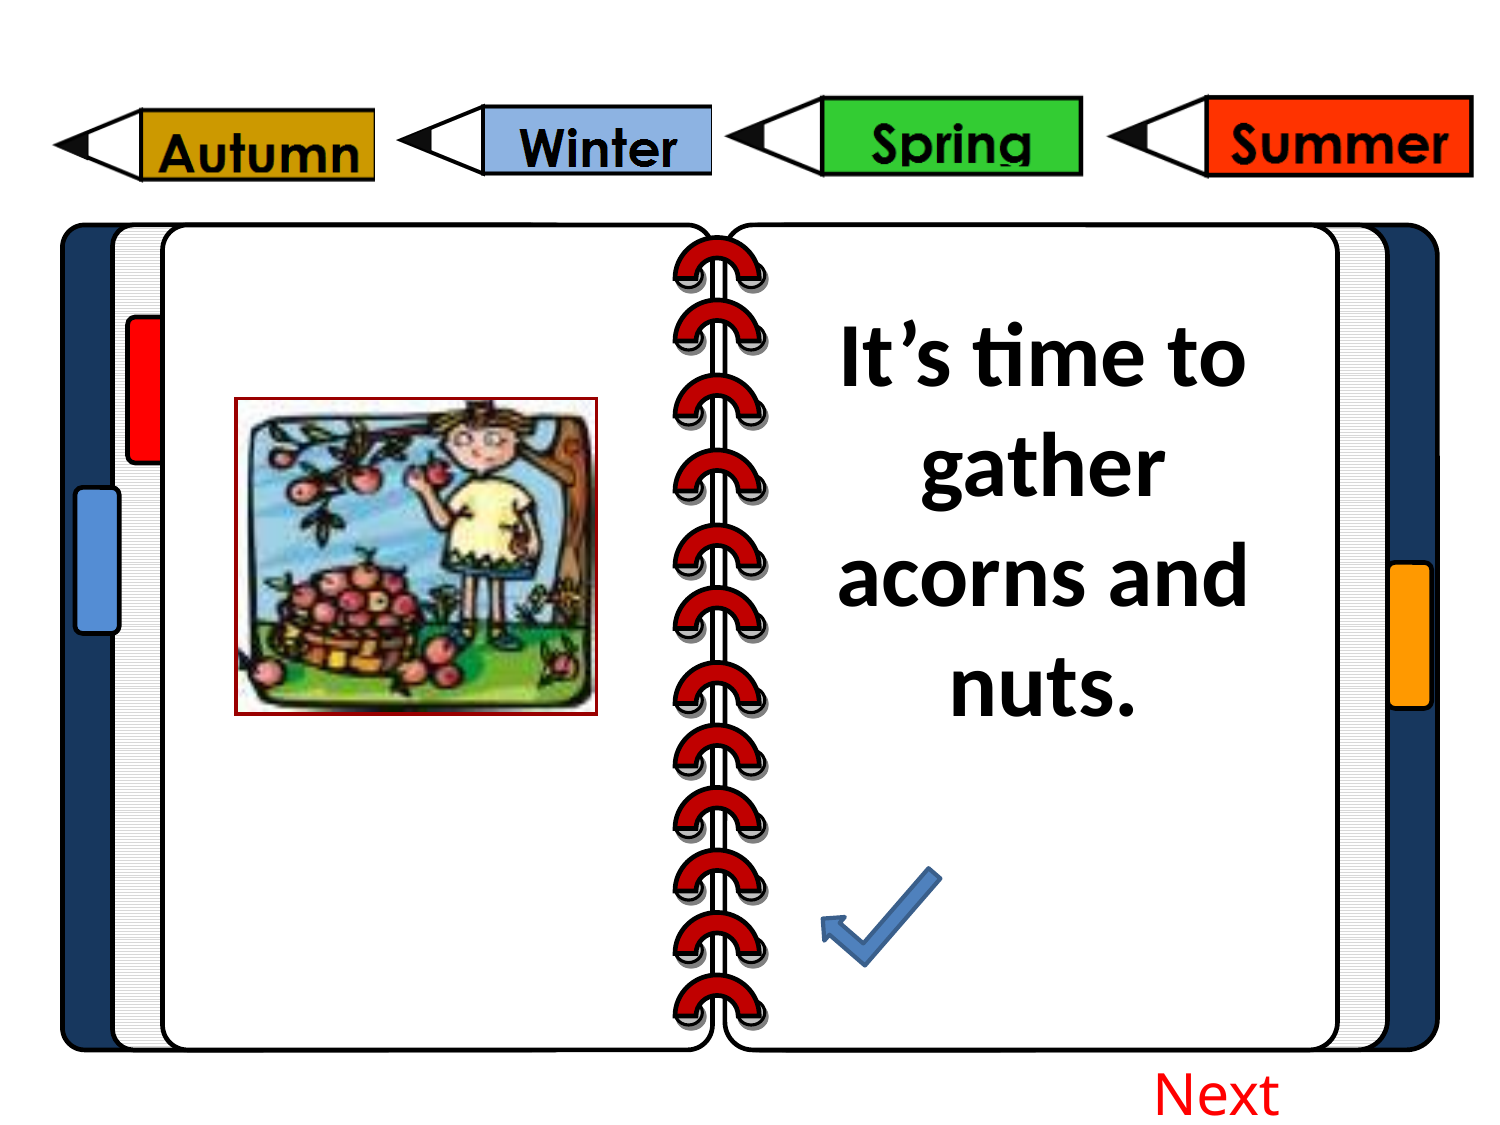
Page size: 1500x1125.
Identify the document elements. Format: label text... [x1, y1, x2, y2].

text_box [675, 449, 760, 491]
text_box [675, 974, 760, 1016]
text_box [820, 866, 943, 968]
text_box [675, 662, 760, 704]
text_box [737, 551, 765, 576]
text_box [675, 755, 703, 776]
text_box [675, 555, 703, 576]
picture [37, 87, 1483, 188]
text_box [675, 299, 760, 341]
text_box [737, 938, 765, 963]
text_box [112, 224, 186, 1050]
text_box [675, 405, 703, 426]
text_box [724, 224, 1338, 1050]
text_box [675, 693, 703, 713]
text_box [675, 818, 703, 838]
text_box It’s time to gather acorns and nuts. [774, 287, 1313, 742]
text_box [675, 880, 703, 901]
text_box [675, 787, 760, 829]
text_box [1311, 224, 1388, 1050]
text_box [1359, 224, 1438, 1050]
text_box [127, 316, 162, 463]
text_box [74, 487, 120, 634]
text_box [675, 524, 760, 566]
text_box [737, 1001, 765, 1026]
text_box [737, 326, 765, 351]
text_box [737, 263, 765, 288]
text_box [675, 237, 760, 279]
text_box [162, 224, 713, 1050]
text_box [675, 849, 760, 891]
text_box [675, 268, 703, 288]
text_box [675, 587, 760, 629]
text_box [675, 618, 703, 638]
text_box [737, 613, 765, 638]
text_box [737, 688, 765, 713]
picture [237, 399, 595, 713]
text_box [675, 480, 703, 501]
text_box [737, 401, 765, 426]
text_box [737, 813, 765, 838]
text_box [675, 912, 760, 954]
text_box [1387, 562, 1432, 709]
text_box [675, 943, 703, 963]
text_box [675, 374, 760, 416]
text_box [675, 724, 760, 767]
text_box [737, 751, 765, 776]
text_box [737, 876, 765, 901]
text_box [675, 330, 703, 351]
text_box [737, 476, 765, 501]
text_box Next [1137, 1049, 1350, 1125]
text_box [675, 1005, 703, 1026]
text_box [62, 224, 132, 1050]
